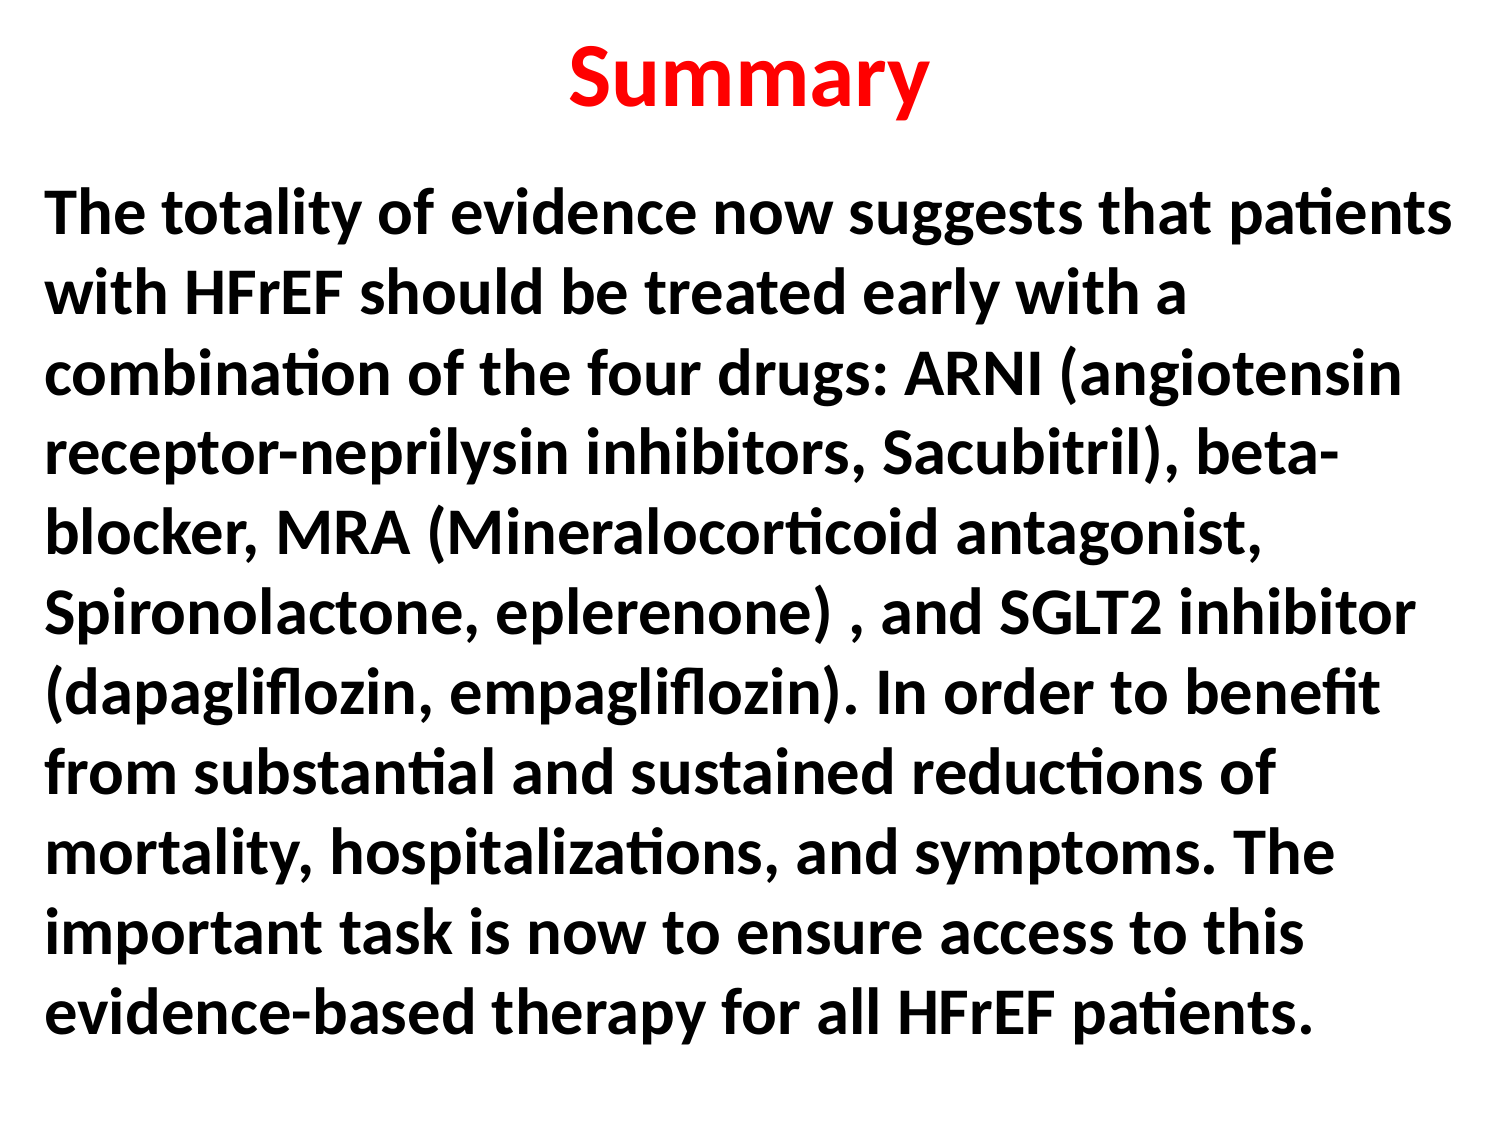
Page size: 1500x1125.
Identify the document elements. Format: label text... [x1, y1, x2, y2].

title Summary [75, 0, 1425, 160]
list The totality of evidence now suggests that patients with HFrEF should be treated early with a combination of the four drugs: ARNI (angiotensin receptor-neprilysin inhibitors, Sacubitril), beta-blocker, MRA (Mineralocorticoid antagonist, Spironolactone, eplerenone) , and SGLT2 inhibitor (dapagliflozin, empagliflozin). In order to benefit from substantial and sustained reductions of mortality, hospitalizations, and symptoms. The important task is now to ensure access to this evidence-based therapy for all HFrEF patients. [29, 160, 1471, 1125]
